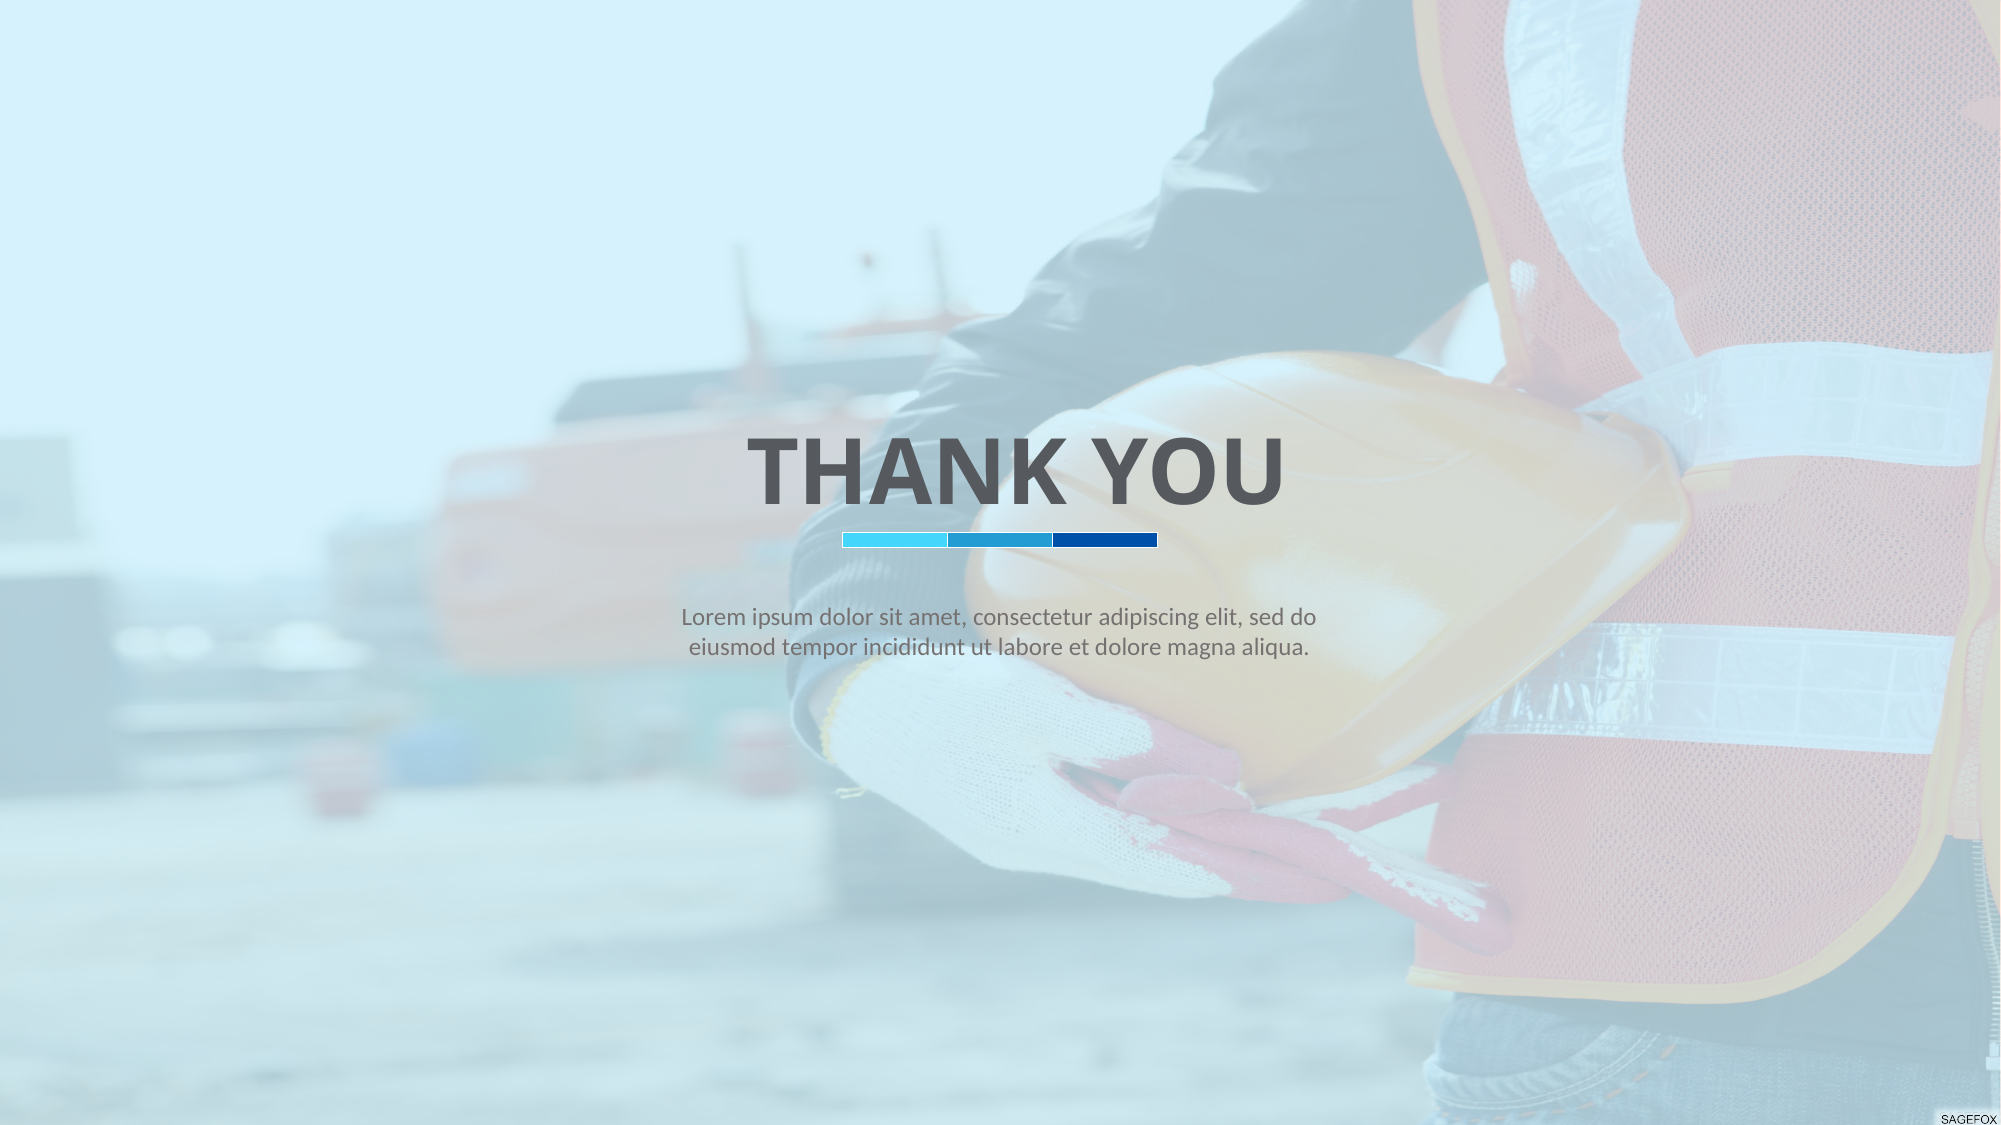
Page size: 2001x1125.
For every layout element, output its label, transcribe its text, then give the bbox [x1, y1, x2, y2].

picture [1938, 1114, 1999, 1125]
text_box THANK YOU [565, 405, 1470, 531]
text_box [842, 532, 1158, 548]
text_box Lorem ipsum dolor sit amet, consectetur adipiscing elit, sed do eiusmod tempor incididunt ut labore et dolore magna aliqua. [660, 593, 1340, 668]
